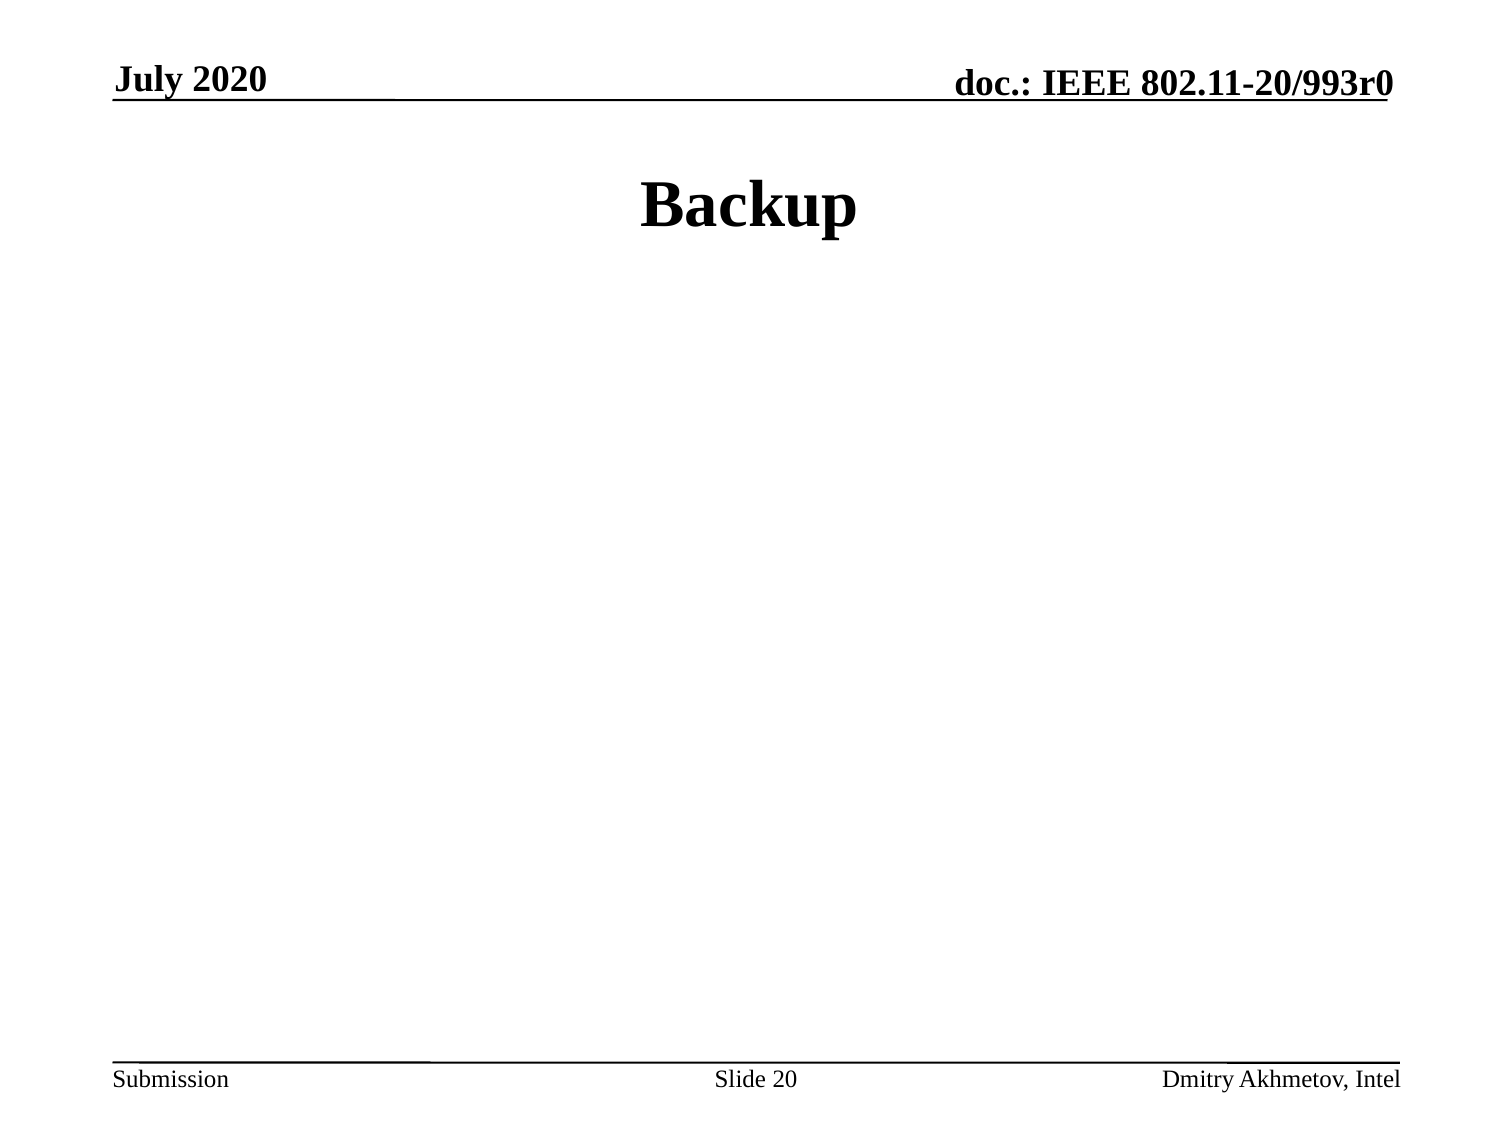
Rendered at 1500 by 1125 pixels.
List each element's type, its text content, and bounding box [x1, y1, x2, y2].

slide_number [114, 54, 423, 100]
footer Dmitry Akhmetov, Intel [878, 1061, 1402, 1093]
slide_number Slide 20 [712, 1061, 800, 1123]
title Backup [112, 112, 1388, 288]
